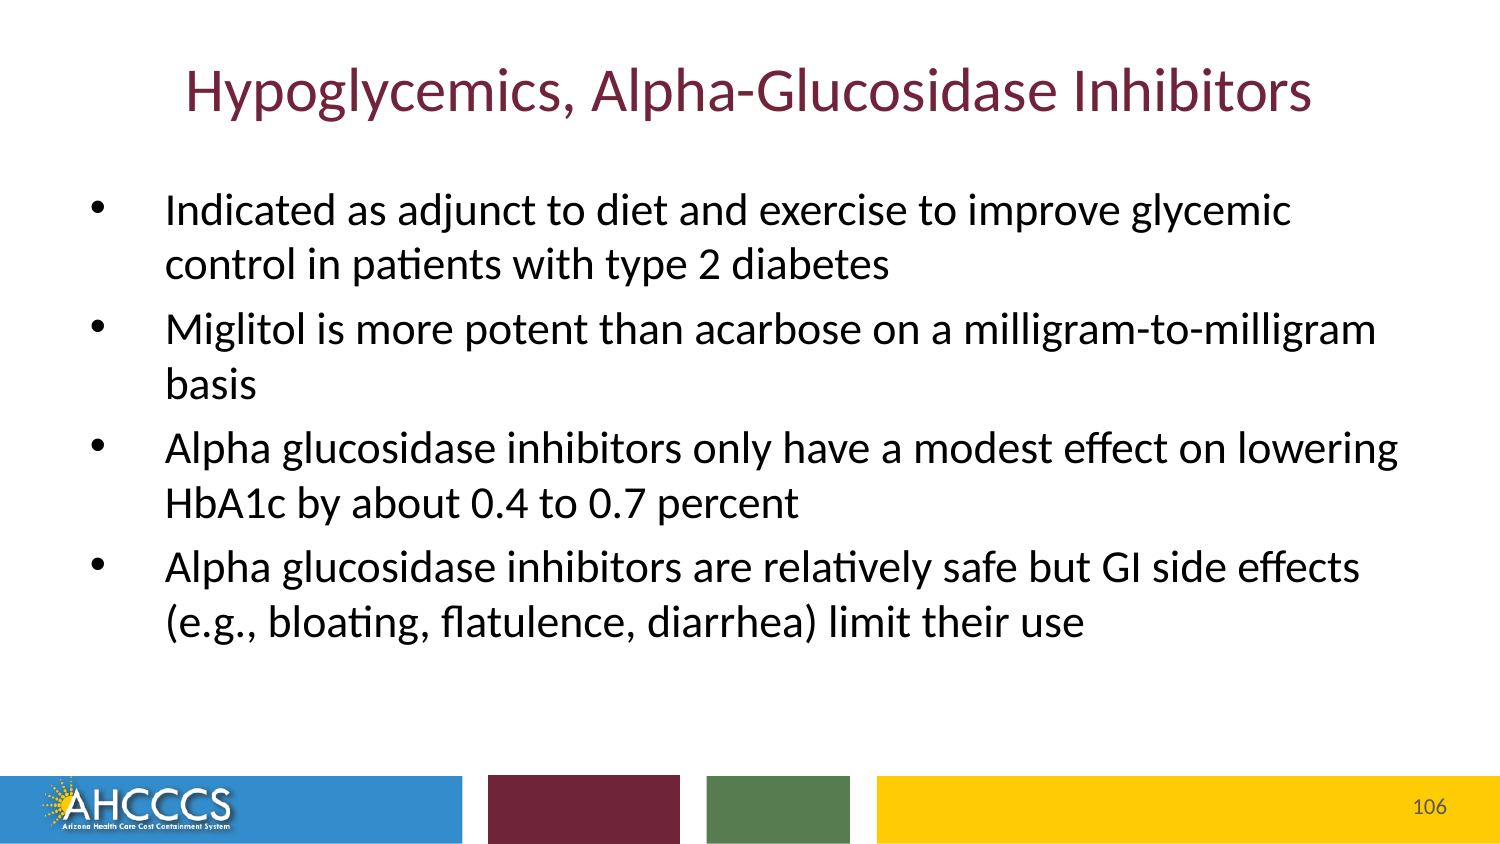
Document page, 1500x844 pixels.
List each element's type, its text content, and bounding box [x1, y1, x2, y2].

title Hypoglycemics, Alpha-Glucosidase Inhibitors [75, 22, 1425, 163]
picture [42, 776, 230, 830]
list Indicated as adjunct to diet and exercise to improve glycemic control in patients with type 2 diabetes Miglitol is more potent than acarbose on a milligram-to-milligram basis Alpha glucosidase inhibitors only have a modest effect on lowering HbA1c by about 0.4 to 0.7 percent Alpha glucosidase inhibitors are relatively safe but GI side effects (e.g., bloating, flatulence, diarrhea) limit their use [75, 171, 1425, 729]
